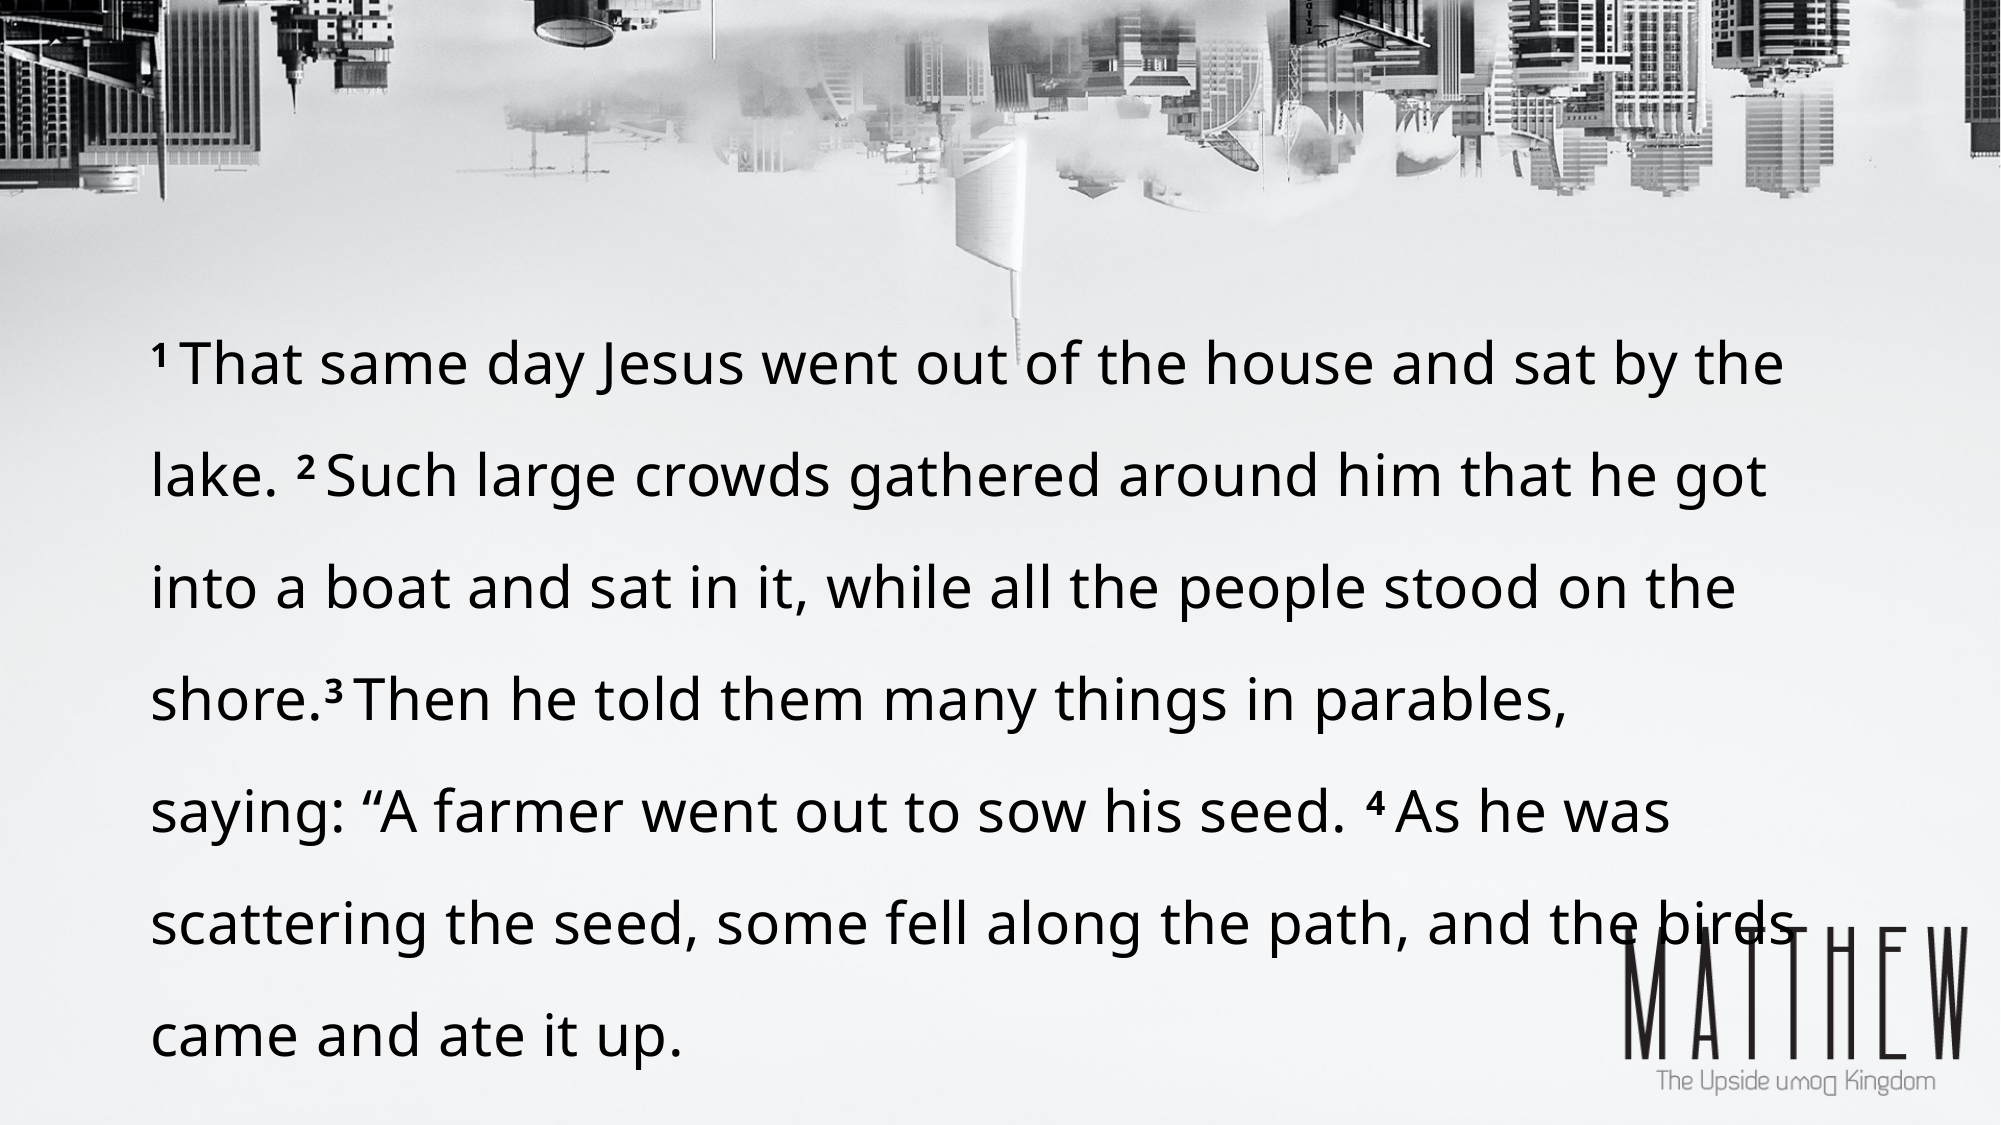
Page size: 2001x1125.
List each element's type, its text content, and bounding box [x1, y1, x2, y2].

picture [0, 0, 2001, 1125]
list 1 That same day Jesus went out of the house and sat by the lake. 2 Such large crowds gathered around him that he got into a boat and sat in it, while all the people stood on the shore.3 Then he told them many things in parables, saying: “A farmer went out to sow his seed. 4 As he was scattering the seed, some fell along the path, and the birds came and ate it up. [135, 277, 1860, 996]
